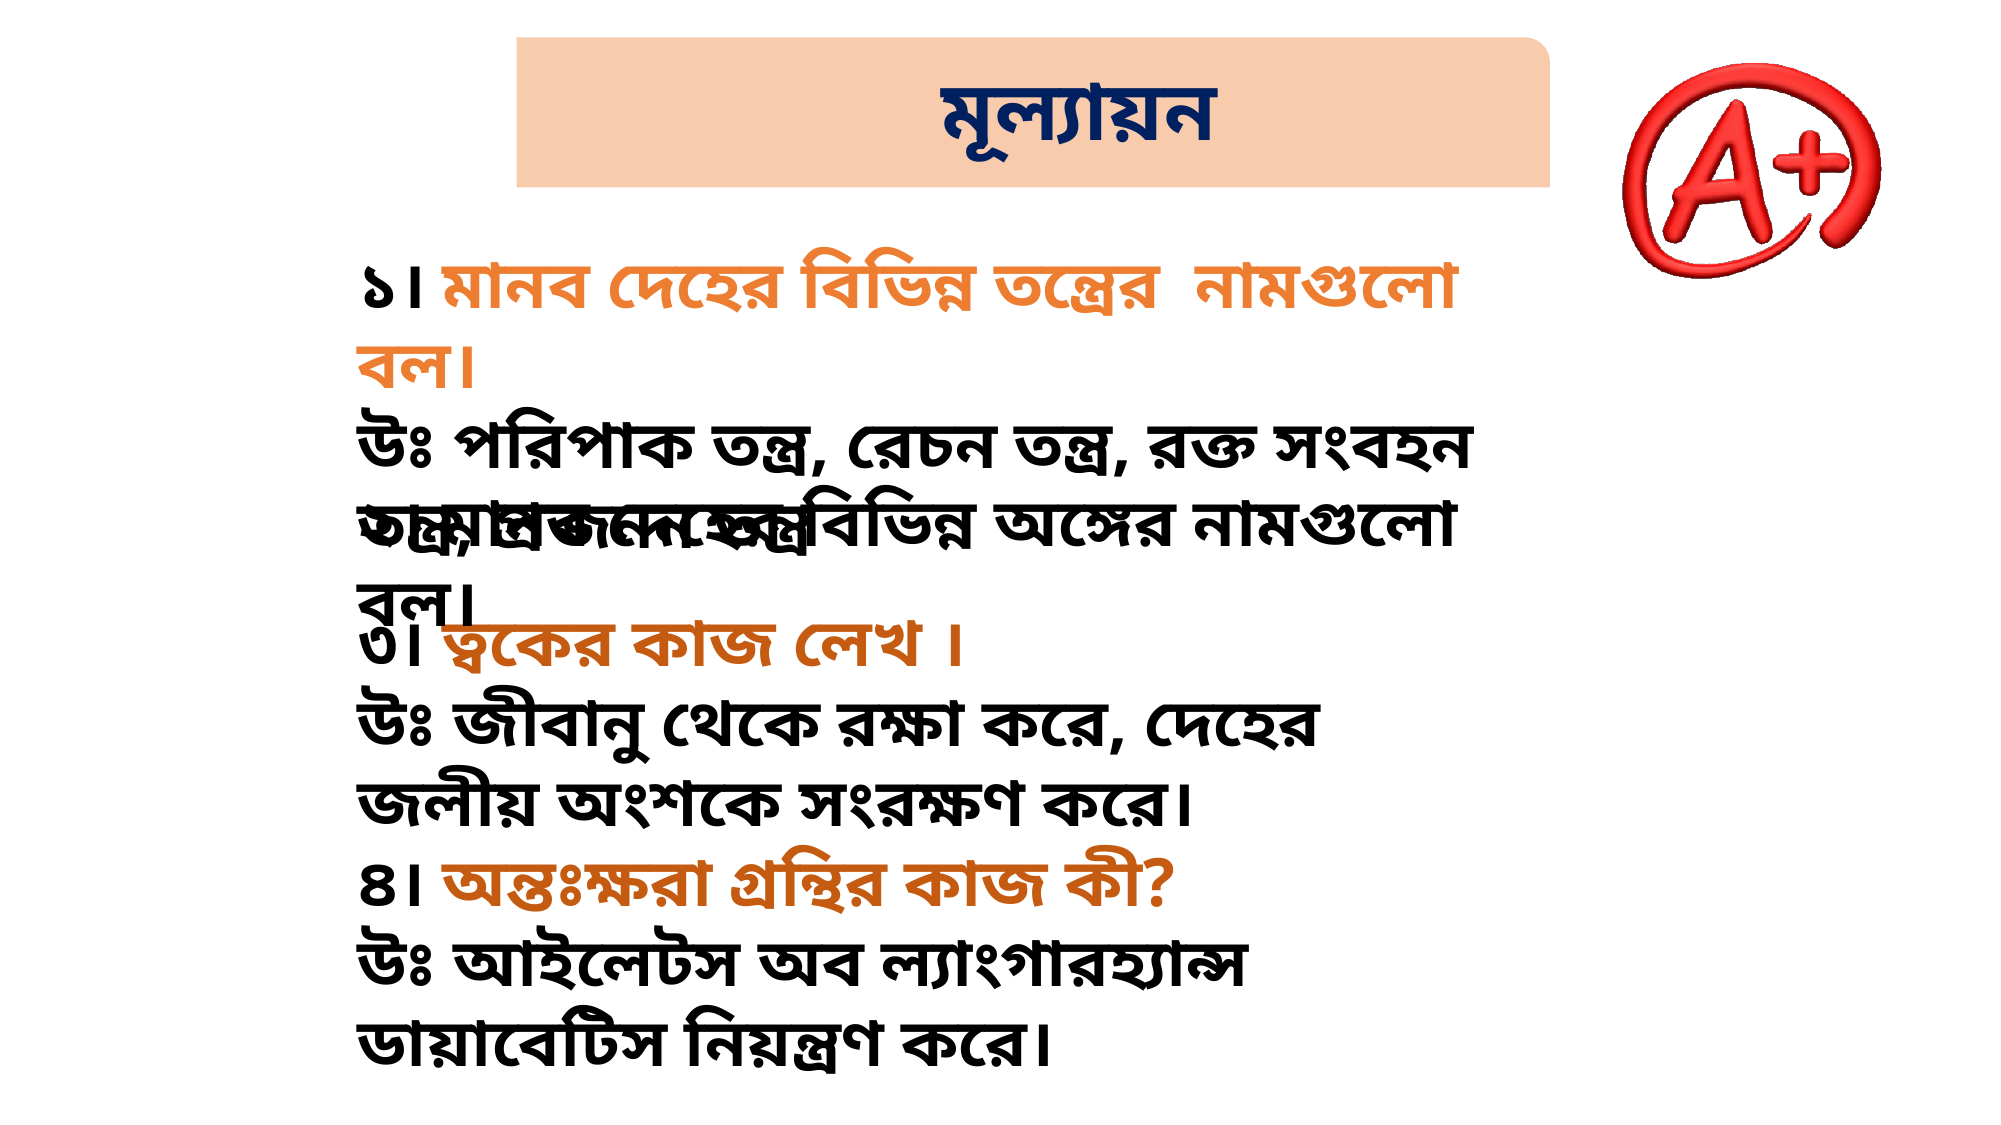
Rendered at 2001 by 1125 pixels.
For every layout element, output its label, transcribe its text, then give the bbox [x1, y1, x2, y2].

text_box ২। মানব দেহের বিভিন্ন অঙ্গের নামগুলো বল। [342, 472, 1520, 647]
text_box [515, 36, 1551, 189]
text_box মূল্যায়ন [800, 50, 1300, 165]
text_box ১। মানব দেহের বিভিন্ন তন্ত্রের নামগুলো বল। উঃ পরিপাক তন্ত্র, রেচন তন্ত্র, রক্ত সংবহন তন্ত্র, প্রজনন তন্ত্র [342, 234, 1582, 650]
text_box ৩। ত্বকের কাজ লেখ । উঃ জীবানু থেকে রক্ষা করে, দেহের জলীয় অংশকে সংরক্ষণ করে। ৪। অন্তঃক্ষরা গ্রন্থির কাজ কী? উঃ আইলেটস অব ল্যাংগারহ্যান্স ডায়াবেটিস নিয়ন্ত্রণ করে। [342, 647, 1409, 1088]
picture [1609, 55, 1893, 285]
